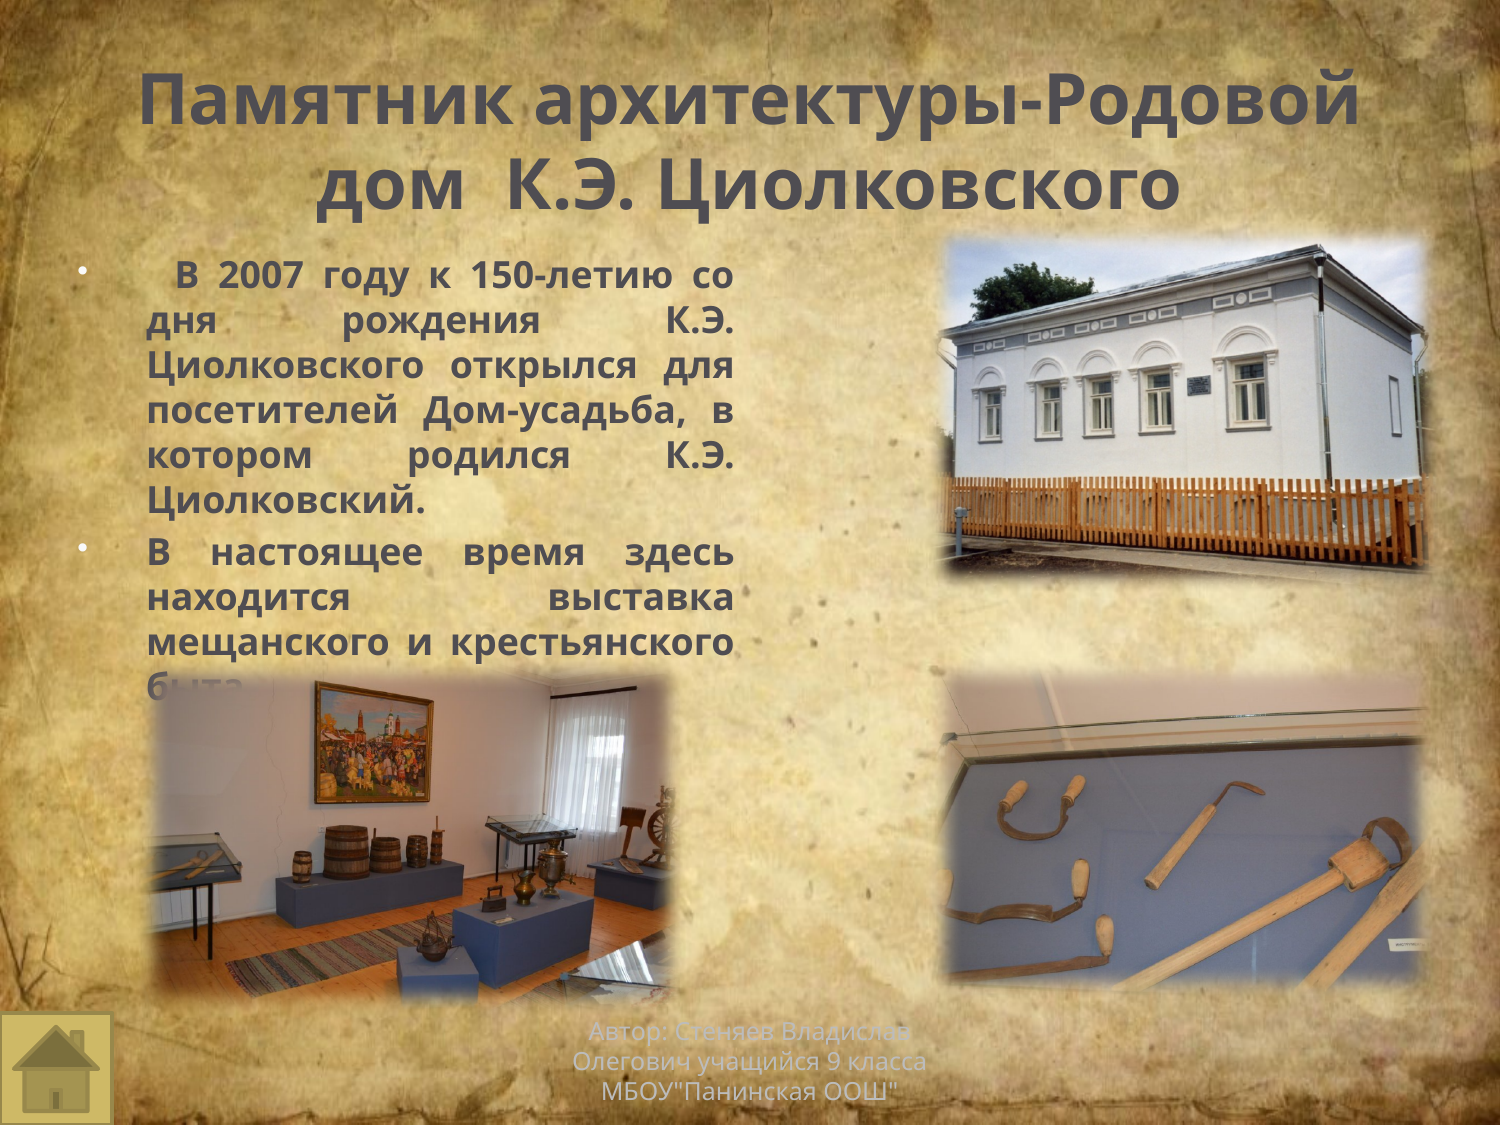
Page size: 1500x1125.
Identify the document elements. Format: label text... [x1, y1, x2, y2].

footer Автор: Стеняев Владислав Олегович учащийся 9 класса МБОУ"Панинская ООШ" [512, 1052, 988, 1113]
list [926, 219, 1442, 593]
title Памятник архитектуры-Родовой дом К.Э. Циолковского [75, 45, 1425, 233]
text_box [0, 1011, 114, 1125]
picture [0, 0, 1500, 1125]
list В 2007 году к 150-летию со дня рождения К.Э. Циолковского открылся для посетителей Дом-усадьба, в котором родился К.Э. Циолковский. В настоящее время здесь находится выставка мещанского и крестьянского быта. [41, 243, 750, 1005]
